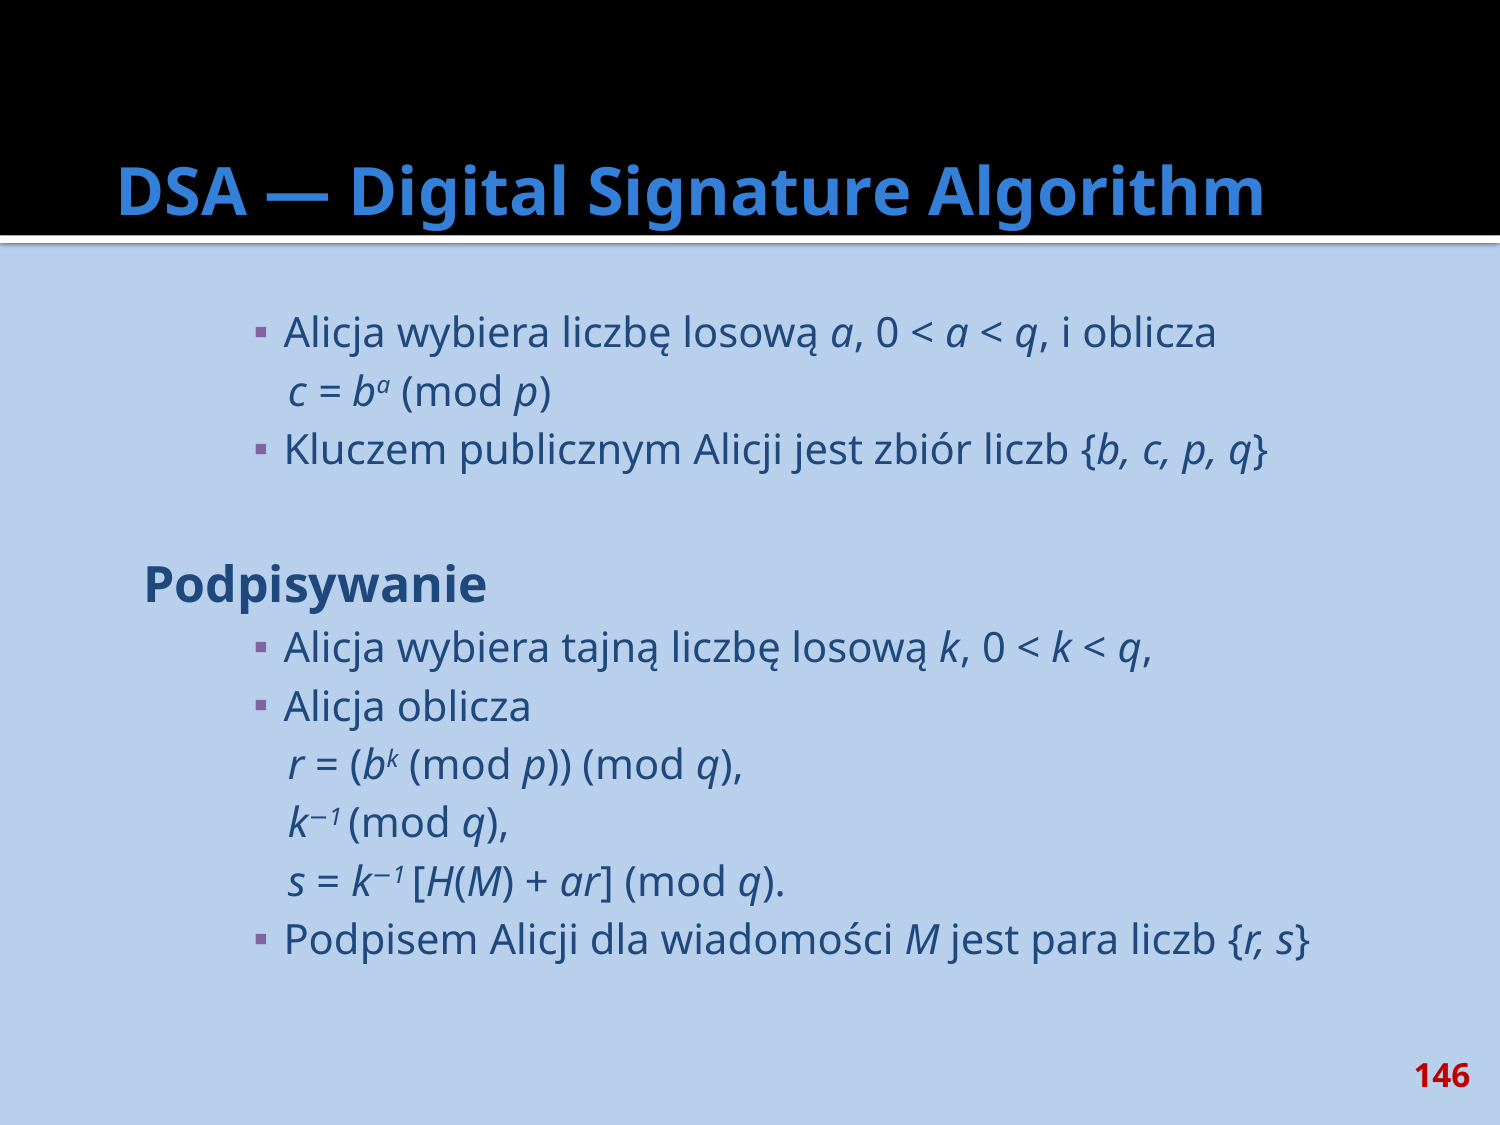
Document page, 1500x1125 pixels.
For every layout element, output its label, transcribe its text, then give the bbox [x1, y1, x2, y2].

title DSA — Digital Signature Algorithm [100, 103, 1486, 274]
list Alicja wybiera liczbę losową a, 0 < a < q, i oblicza c = ba (mod p) Kluczem publicznym Alicji jest zbiór liczb {b, c, p, q} Podpisywanie Alicja wybiera tajną liczbę losową k, 0 < k < q, Alicja oblicza r = (bk (mod p)) (mod q), k−1 (mod q), s = k−1 [H(M) + ar] (mod q). Podpisem Alicji dla wiadomości M jest para liczb {r, s} [74, 290, 1426, 1051]
